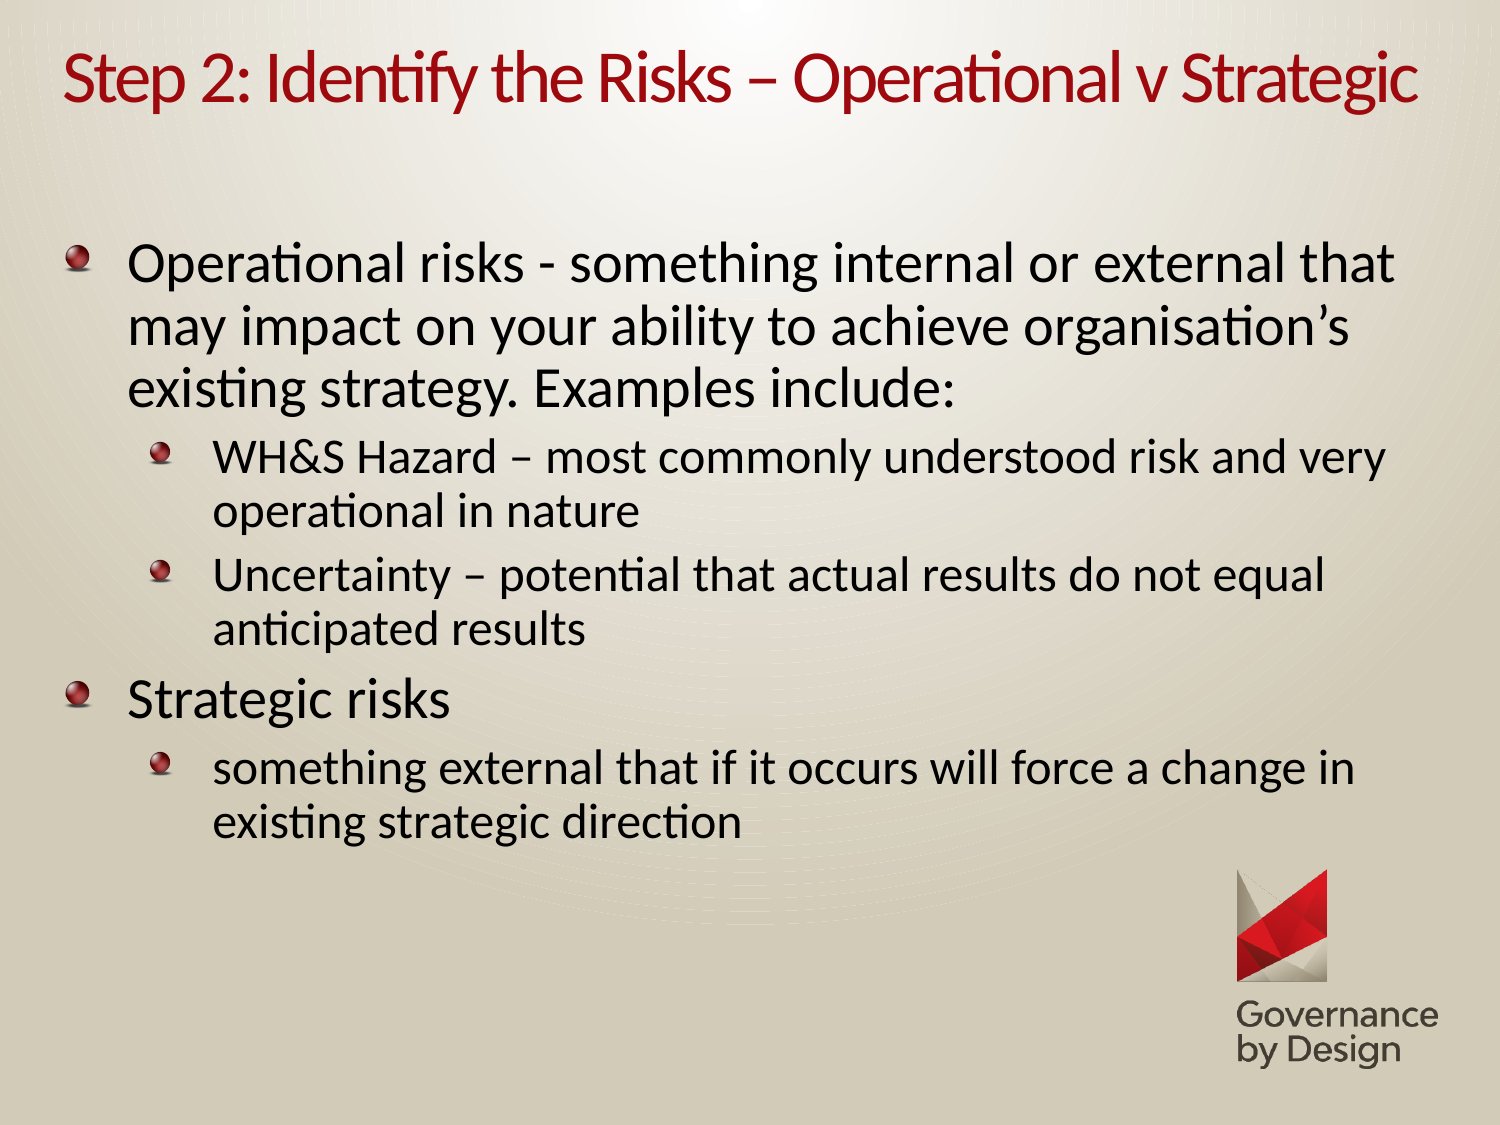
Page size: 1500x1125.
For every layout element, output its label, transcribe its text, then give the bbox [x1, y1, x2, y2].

picture [1237, 869, 1438, 1069]
title Step 2: Identify the Risks – Operational v Strategic [62, 37, 1438, 138]
list Operational risks - something internal or external that may impact on your ability to achieve organisation’s existing strategy. Examples include: WH&S Hazard – most commonly understood risk and very operational in nature Uncertainty – potential that actual results do not equal anticipated results Strategic risks something external that if it occurs will force a change in existing strategic direction [62, 231, 1438, 864]
